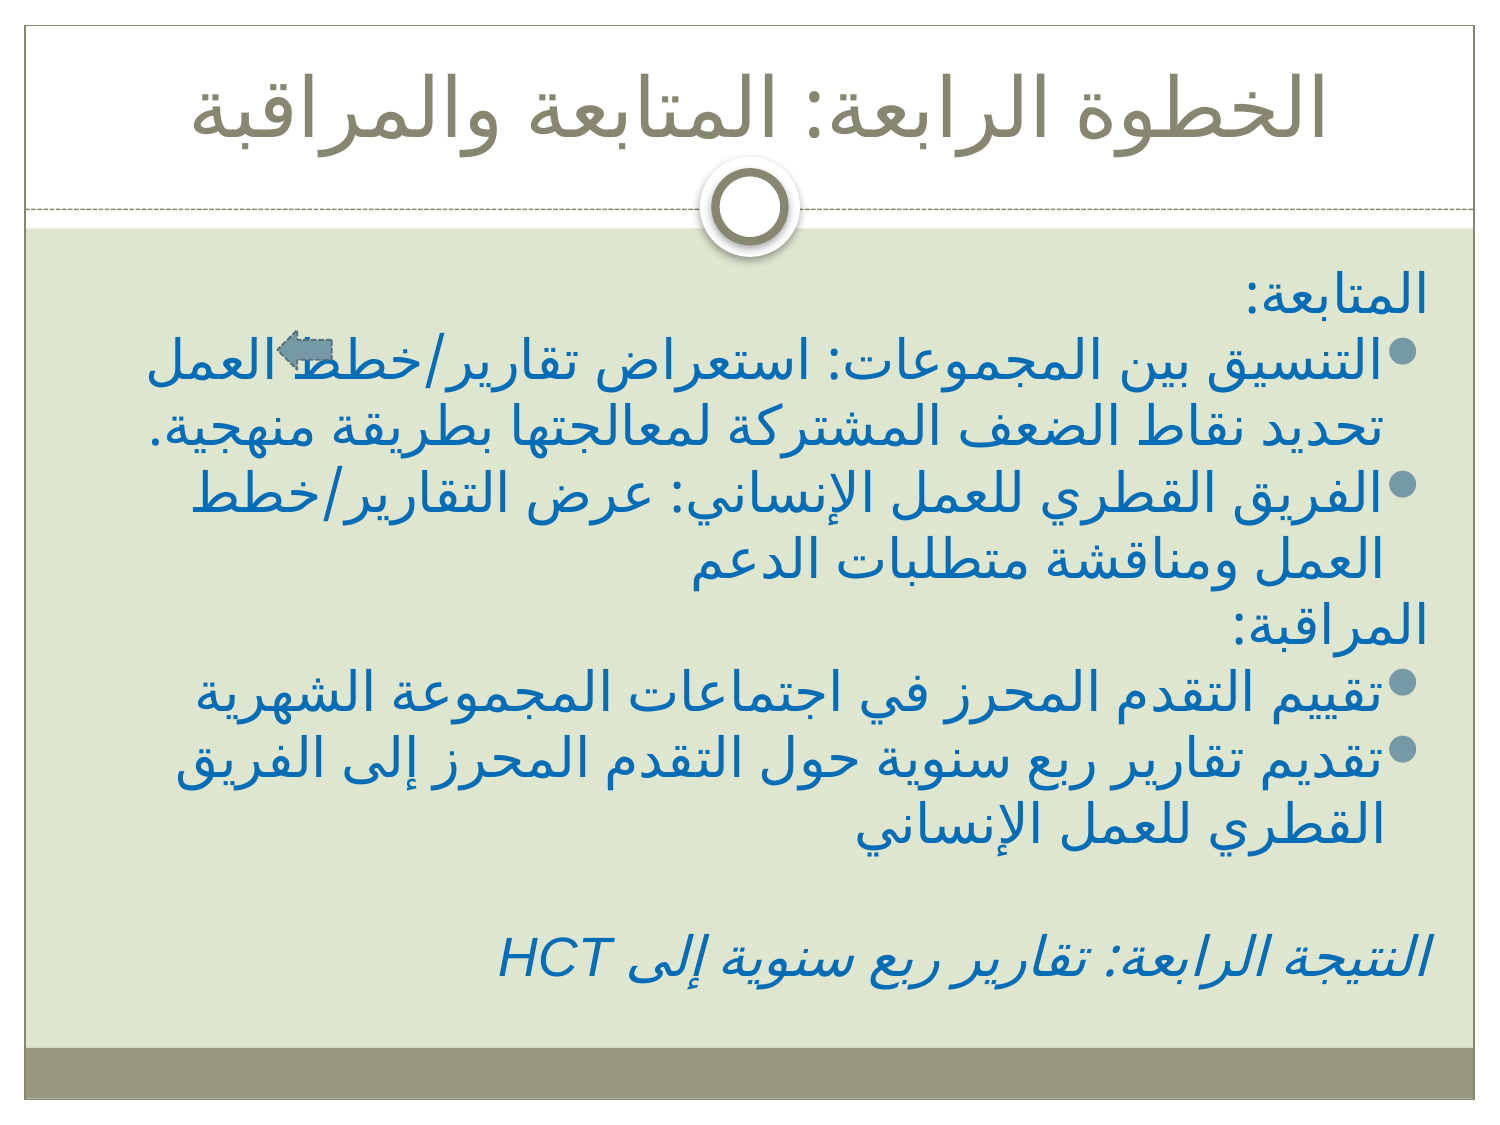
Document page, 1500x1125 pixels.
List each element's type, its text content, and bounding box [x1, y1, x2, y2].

title الخطوة الرابعة: المتابعة والمراقبة [49, 37, 1450, 162]
text_box [276, 329, 333, 371]
list المتابعة: التنسيق بين المجموعات: استعراض تقارير/خطط العمل تحديد نقاط الضعف المشتركة لمعالجتها بطريقة منهجية. الفريق القطري للعمل الإنساني: عرض التقارير/خطط العمل ومناقشة متطلبات الدعم المراقبة: تقييم التقدم المحرز في اجتماعات المجموعة الشهرية تقديم تقارير ربع سنوية حول التقدم المحرز إلى الفريق القطري للعمل الإنساني النتيجة الرابعة: تقارير ربع سنوية إلى HCT [49, 250, 1445, 1001]
